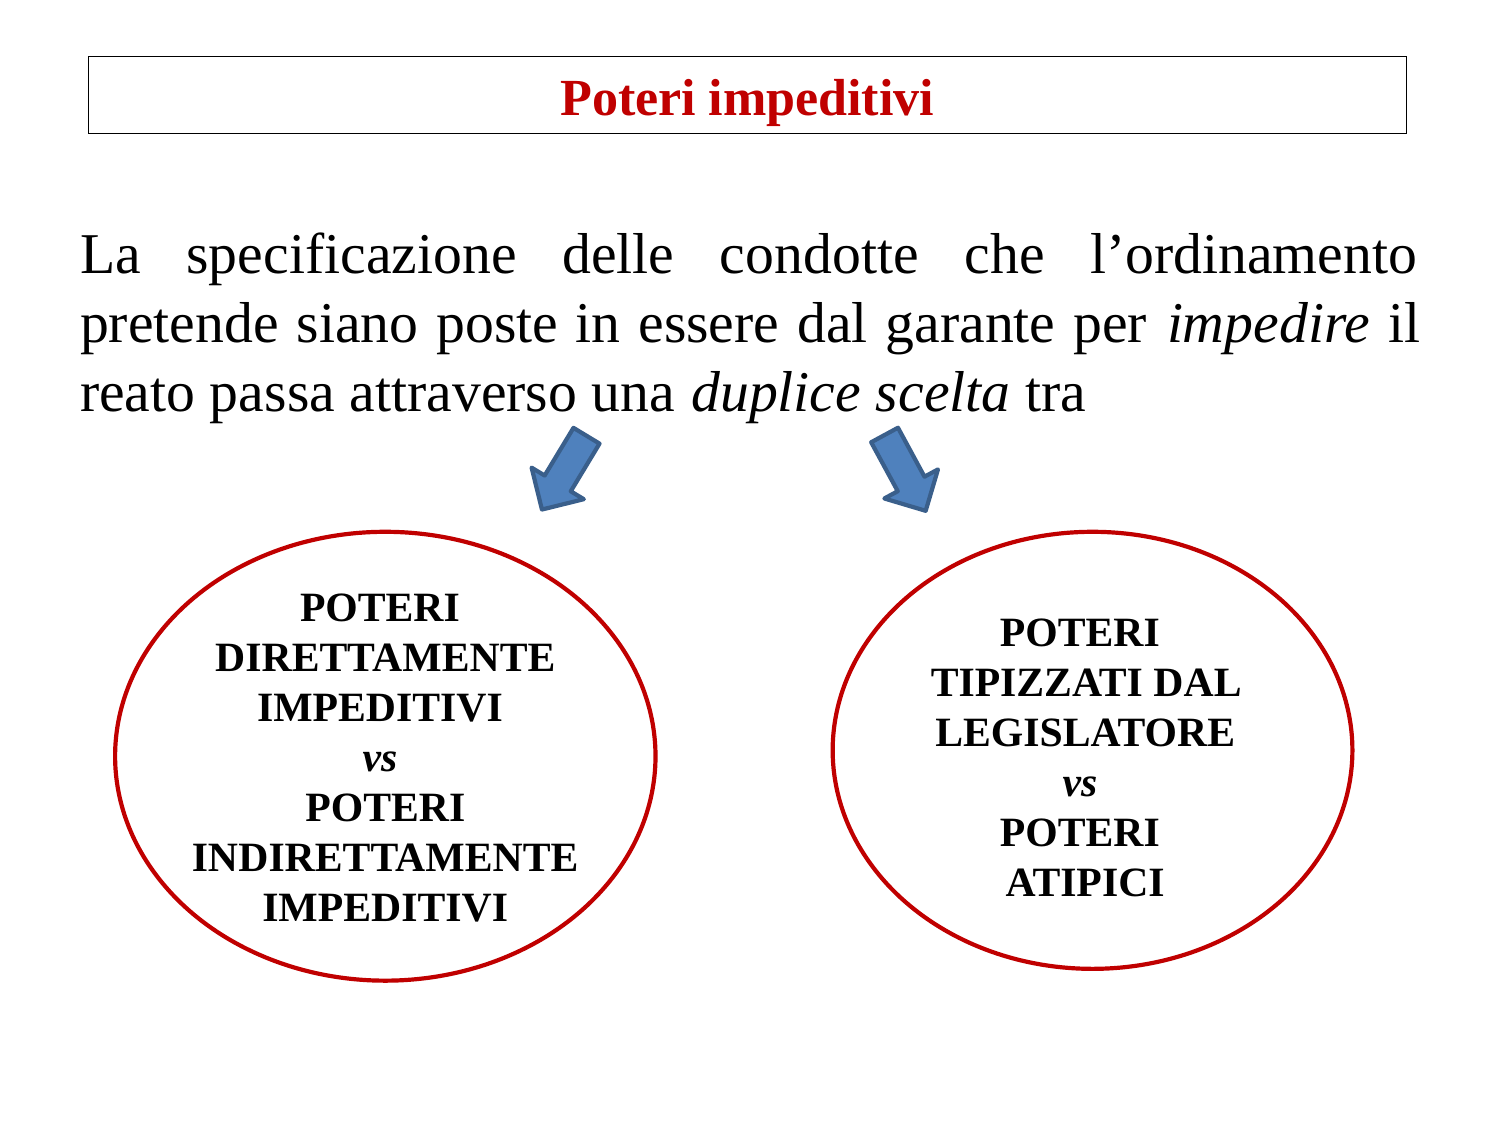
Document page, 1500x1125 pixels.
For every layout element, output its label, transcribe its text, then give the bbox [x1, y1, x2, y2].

text_box [529, 425, 602, 512]
text_box [228, 529, 543, 571]
text_box [613, 631, 658, 881]
text_box POTERI TIPIZZATI DAL LEGISLATORE vs POTERI ATIPICI [857, 597, 1313, 912]
text_box [869, 425, 940, 513]
text_box [904, 529, 1281, 597]
text_box [113, 632, 157, 880]
list La specificazione delle condotte che l’ordinamento pretende siano poste in essere dal garante per impedire il reato passa attraverso una duplice scelta tra [64, 208, 1436, 433]
text_box [830, 653, 857, 847]
text_box [1313, 631, 1355, 870]
text_box POTERI DIRETTAMENTE IMPEDITIVI vs POTERI INDIRETTAMENTE IMPEDITIVI [157, 571, 613, 937]
text_box [221, 937, 550, 983]
text_box [914, 912, 1271, 971]
text_box Poteri impeditivi [88, 56, 1407, 134]
